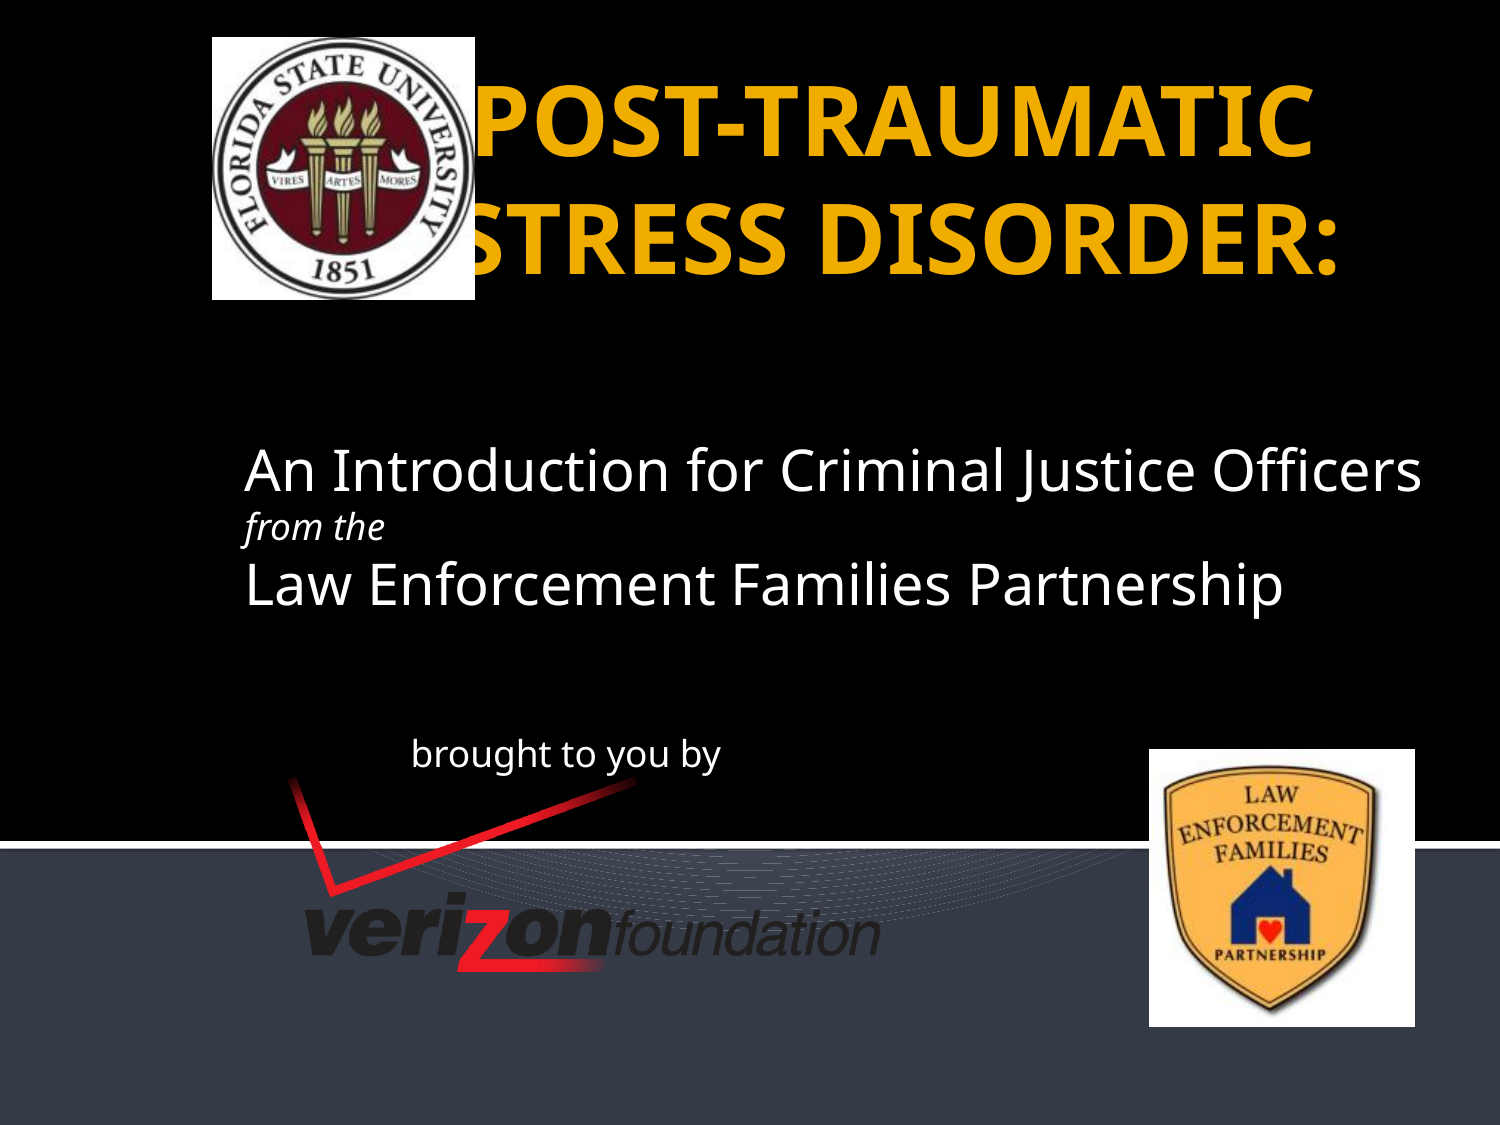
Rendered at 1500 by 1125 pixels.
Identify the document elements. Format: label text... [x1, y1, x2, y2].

title POST-TRAUMATIC STRESS DISORDER: [480, 59, 1350, 301]
subtitle An Introduction for Criminal Justice Officers from the Law Enforcement Families Partnership brought to you by [225, 362, 1440, 775]
picture [212, 37, 475, 300]
picture [1149, 749, 1415, 1028]
picture [274, 762, 894, 986]
